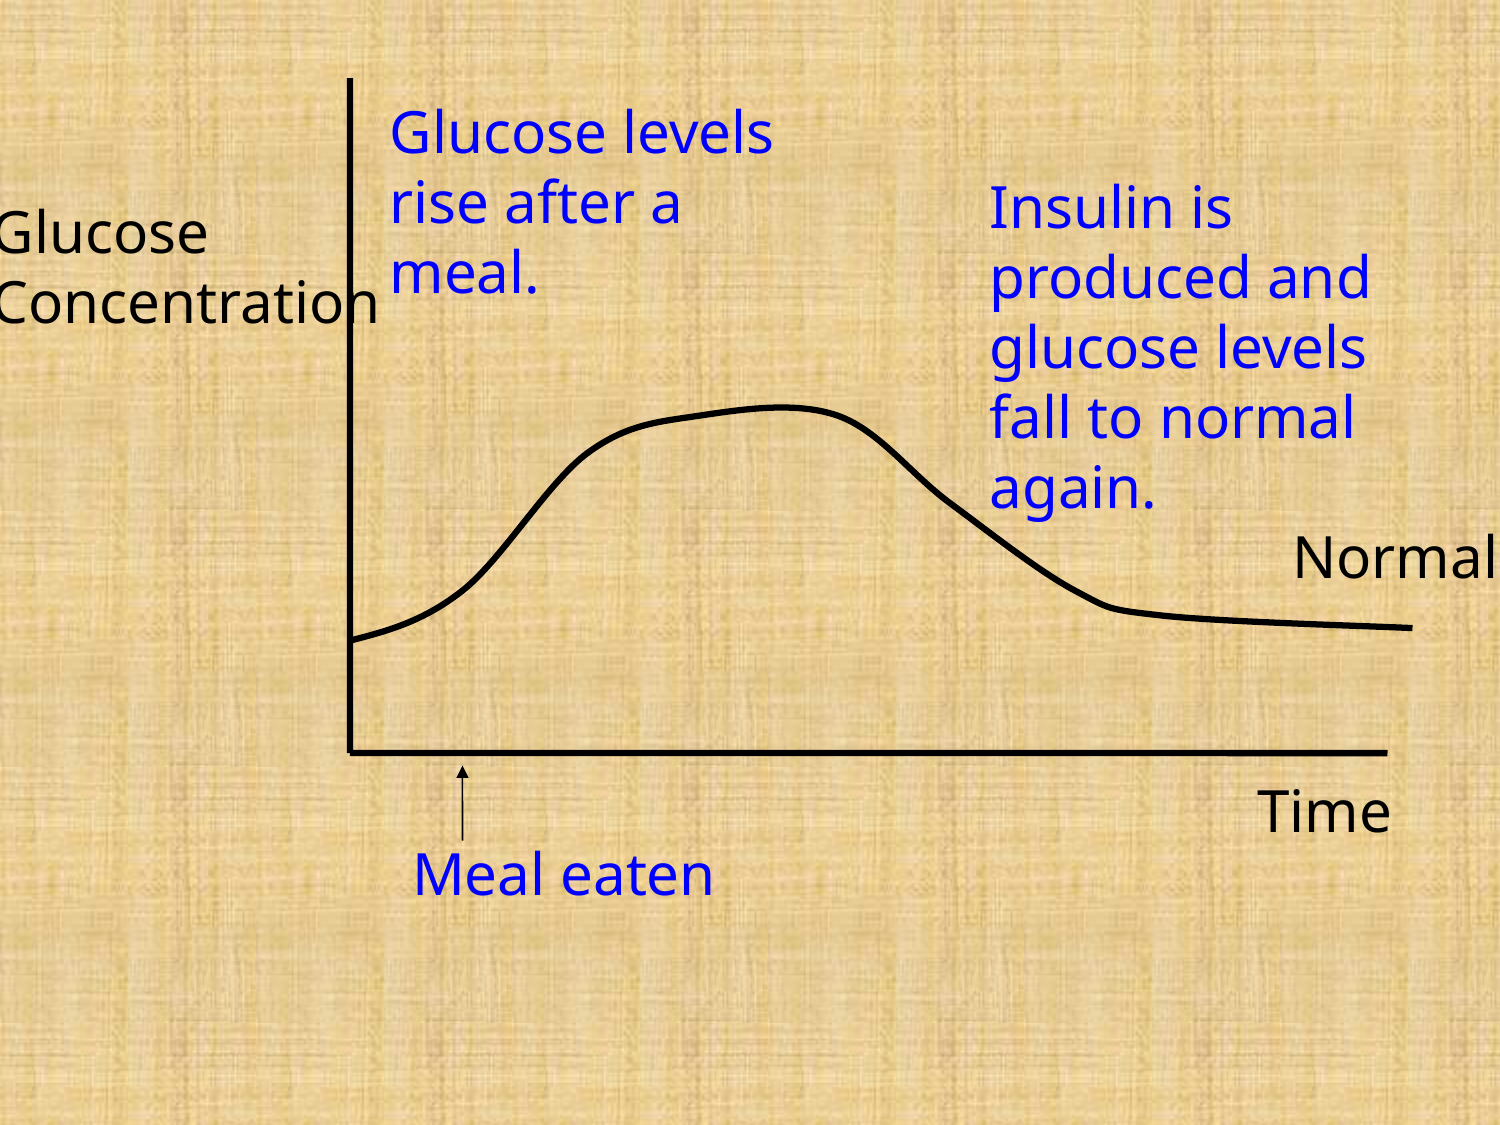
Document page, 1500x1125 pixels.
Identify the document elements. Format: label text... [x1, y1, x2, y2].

text_box Glucose levels rise after a meal. [375, 87, 863, 313]
text_box Meal eaten [397, 829, 731, 915]
text_box Normal [1277, 512, 1500, 598]
text_box Glucose Concentration [0, 187, 396, 343]
text_box [456, 765, 469, 829]
text_box [349, 407, 1413, 641]
text_box Insulin is produced and glucose levels fall to normal again. [975, 162, 1463, 528]
text_box Time [1242, 766, 1408, 852]
picture [0, 0, 1500, 1125]
